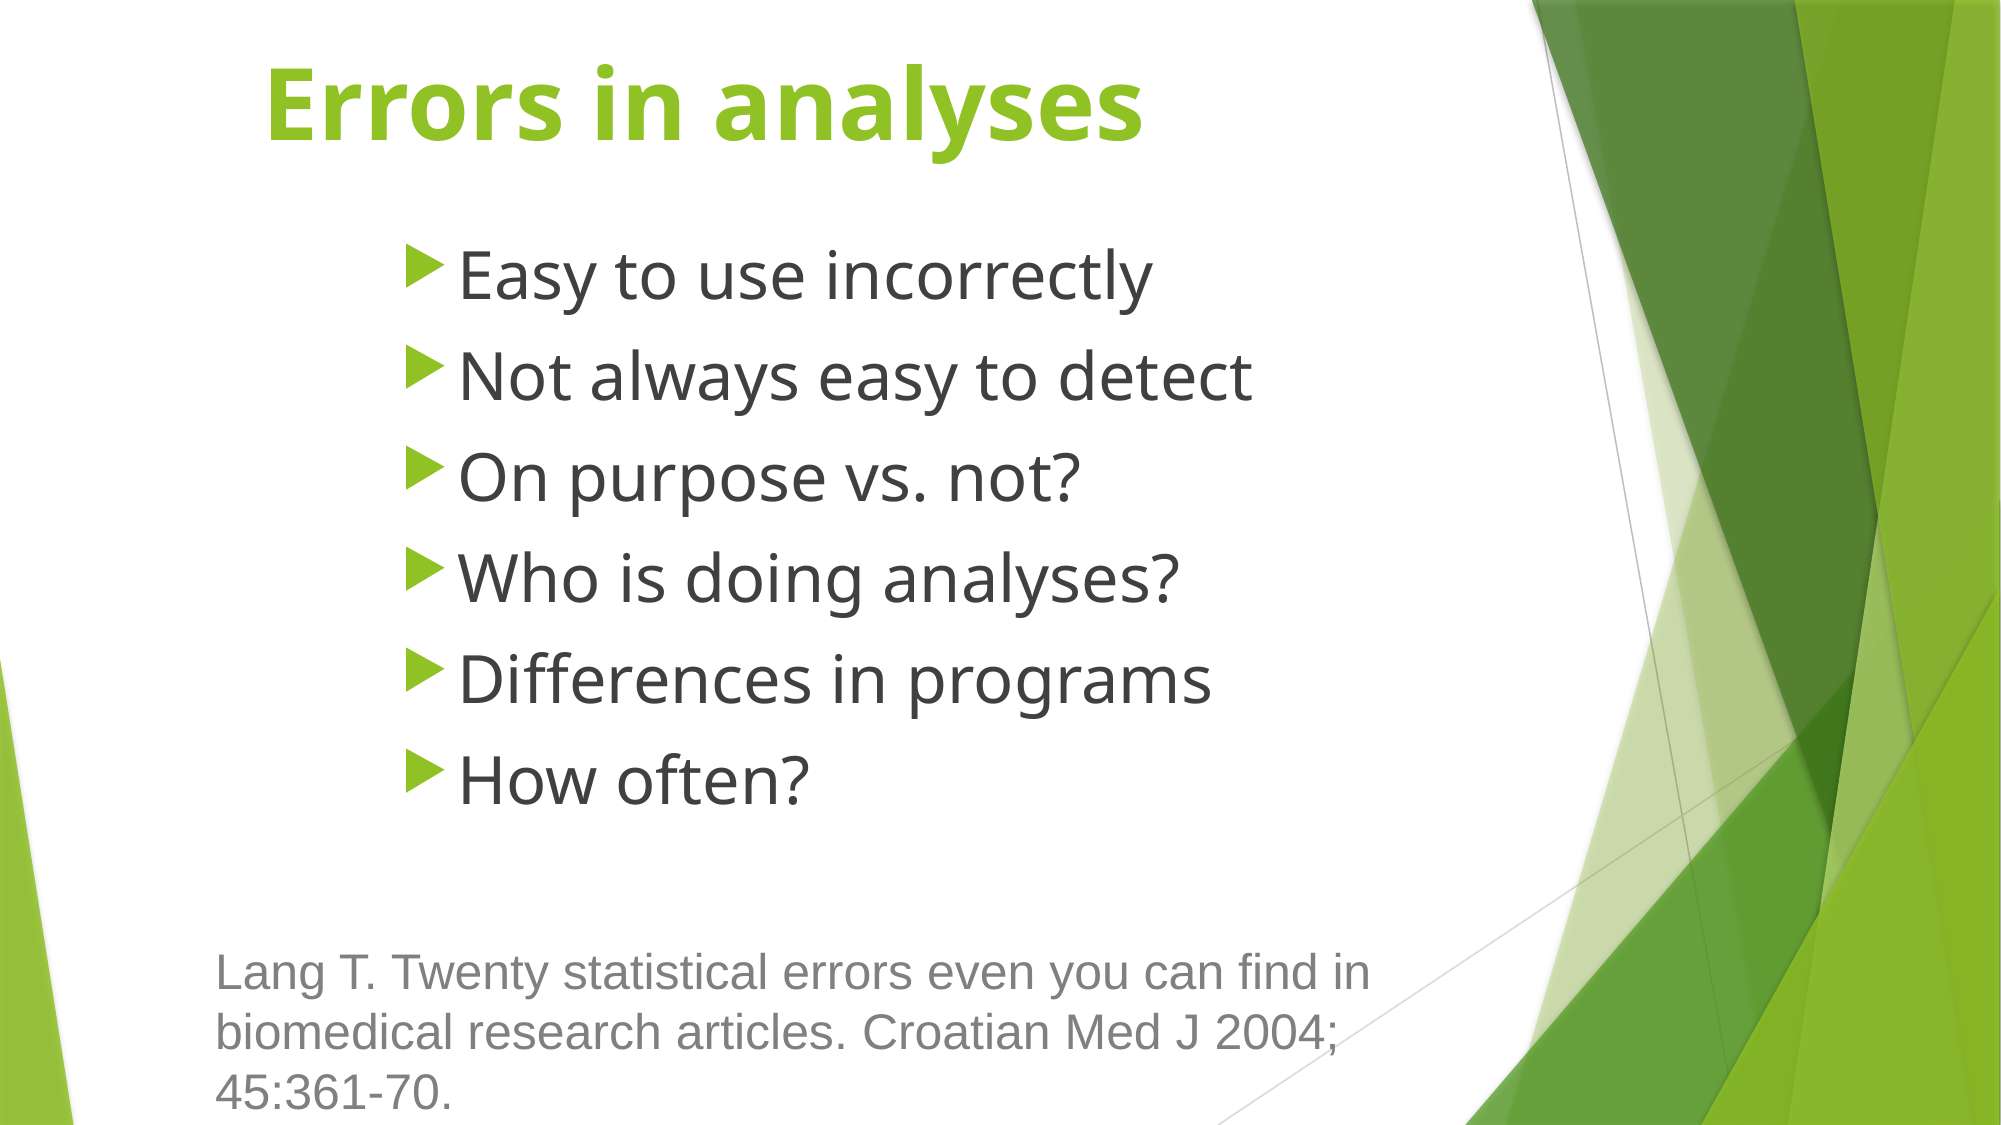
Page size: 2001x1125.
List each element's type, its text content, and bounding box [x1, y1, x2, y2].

title Errors in analyses [247, 32, 1659, 250]
text_box Lang T. Twenty statistical errors even you can find in biomedical research articles. Croatian Med J 2004; 45:361-70. [200, 932, 1504, 1125]
list Easy to use incorrectly Not always easy to detect On purpose vs. not? Who is doing analyses? Differences in programs How often? [386, 225, 1402, 863]
